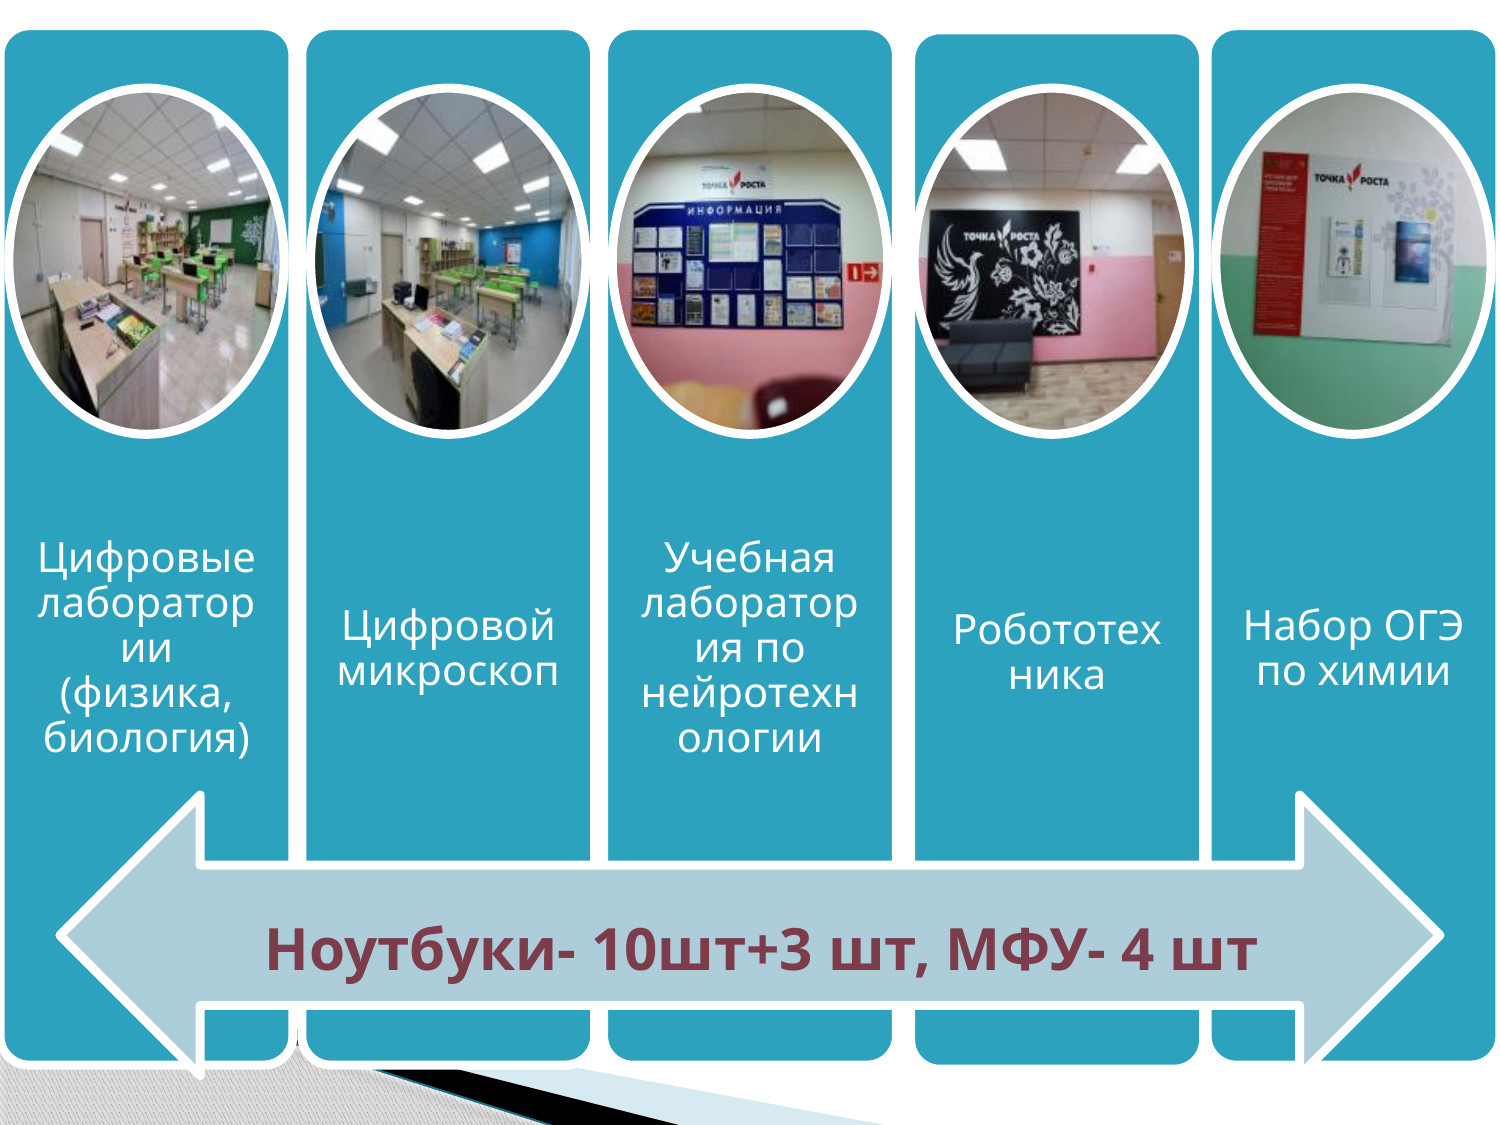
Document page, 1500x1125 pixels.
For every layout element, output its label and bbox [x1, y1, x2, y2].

text_box [0, 30, 1500, 1071]
